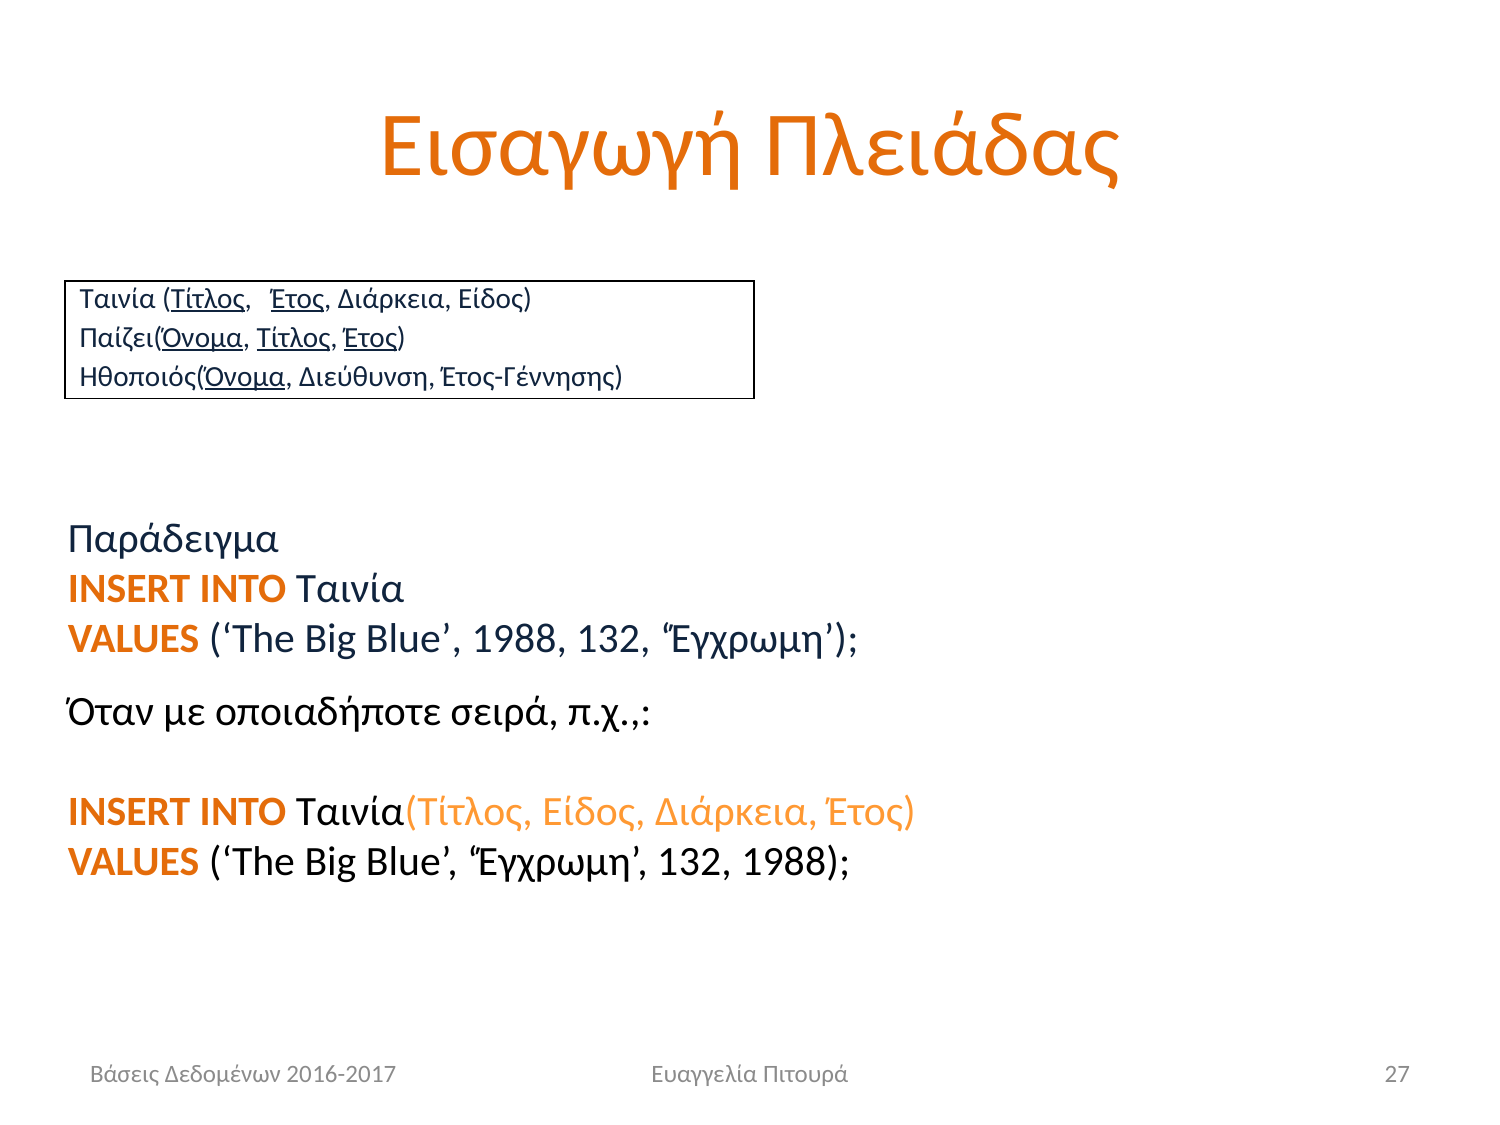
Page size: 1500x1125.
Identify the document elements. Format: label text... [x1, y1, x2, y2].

text_box Παράδειγμα INSERT INTO Ταινία VALUES (‘The Big Blue’, 1988, 132, ‘Έγχρωμη’); [53, 503, 1404, 669]
text_box Ταινία (Τίτλος, Έτος, Διάρκεια, Είδος) Παίζει(Όνομα, Τίτλος, Έτος) Ηθοποιός(Όνομα, Διεύθυνση, Έτος-Γέννησης) [64, 281, 755, 399]
title Εισαγωγή Πλειάδας [75, 45, 1425, 233]
text_box Όταν με οποιαδήποτε σειρά, π.χ.,: INSERT INTO Ταινία(Τίτλος, Είδος, Διάρκεια, Έτος) VALUES (‘The Big Blue’, ‘Έγχρωμη’, 132, 1988); [53, 676, 1404, 942]
slide_number Βάσεις Δεδομένων 2016-2017 [75, 1042, 425, 1103]
footer Ευαγγελία Πιτουρά [512, 1042, 988, 1103]
slide_number 27 [1074, 1042, 1425, 1103]
